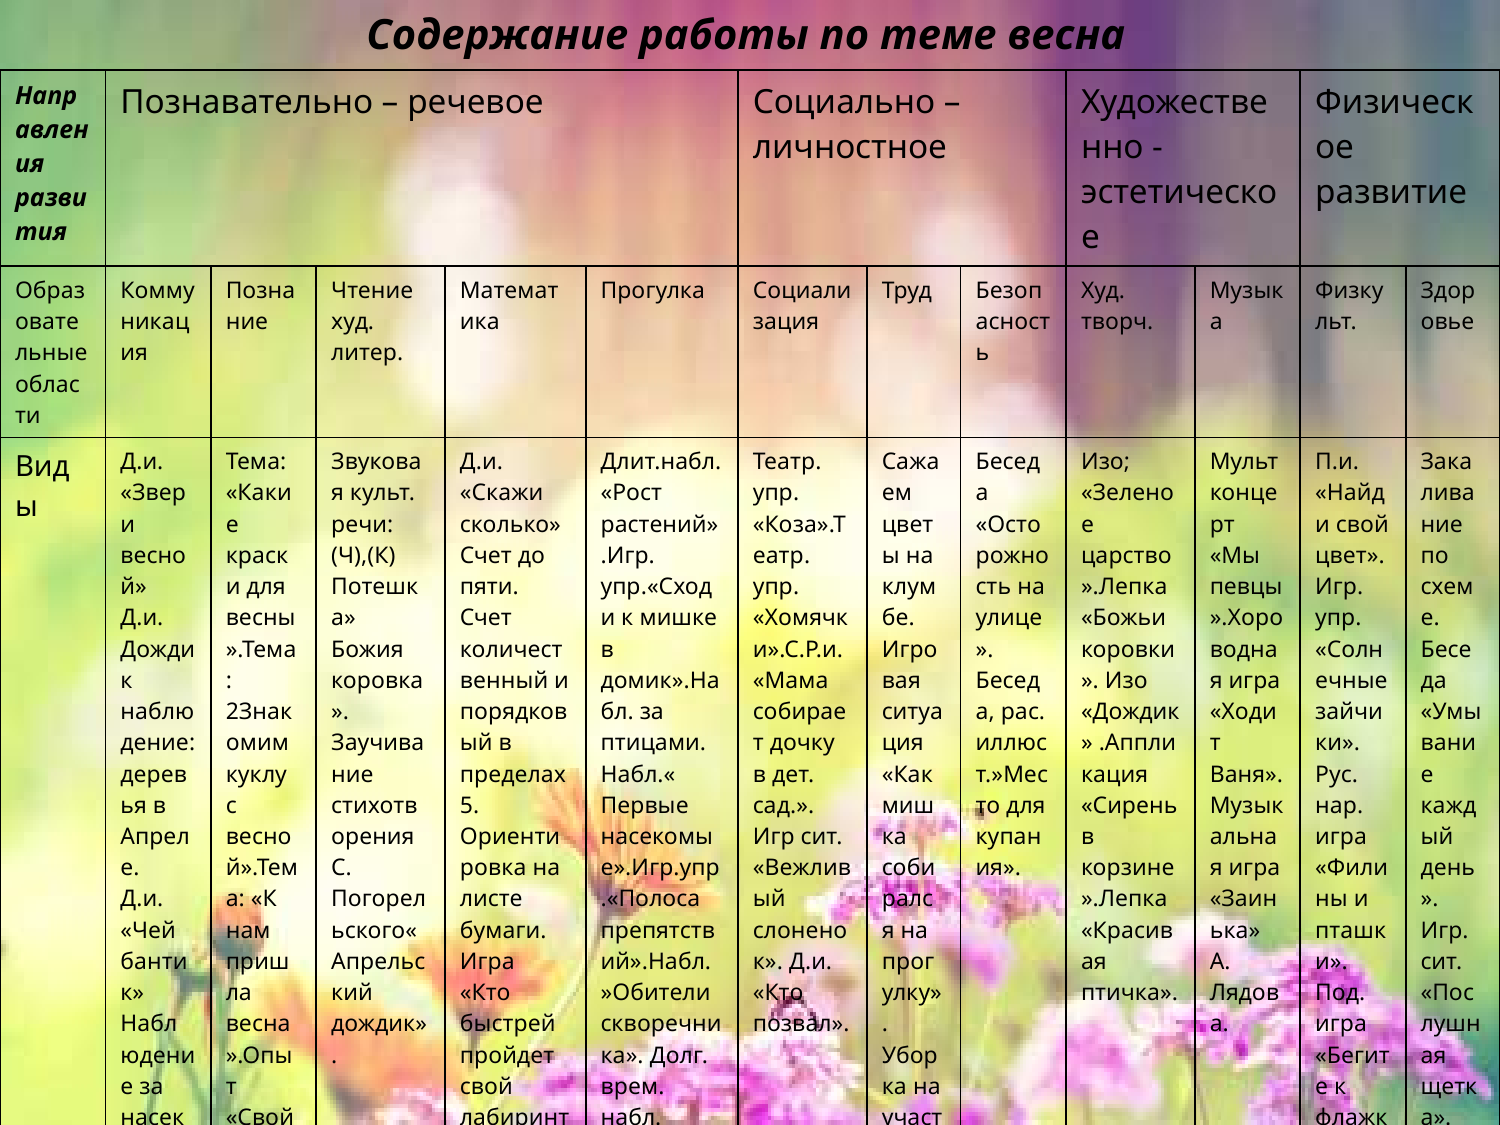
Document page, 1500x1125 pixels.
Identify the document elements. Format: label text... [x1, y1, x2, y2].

table_header Физическое развитие [1301, 71, 1499, 265]
table_cell Математика [446, 267, 585, 437]
table_cell Безопасность [961, 267, 1065, 437]
table_cell Длит.набл.«Рост растений».Игр. упр.«Сходи к мишке в домик».Набл. за птицами. Набл.« Первые насекомые».Игр.упр.«Полоса препятствий».Набл.»Обители скворечника». Долг. врем. набл. «Развитие растений». Набл. За посадкой деревьев. [587, 438, 737, 1125]
table_cell Труд [868, 267, 960, 437]
table_cell Д.и. «Скажи сколько» Счет до пяти. Счет количественный и порядковый в пределах 5. Ориентировка на листе бумаги. Игра «Кто быстрей пройдет свой лабиринт». Игра «Что зачем было?». [446, 438, 585, 1125]
table_cell Прогулка [587, 267, 737, 437]
table_cell Образовательные области [1, 267, 105, 437]
table_cell Мульт концерт «Мы певцы».Хороводная игра «Ходит Ваня». Музыкальная игра «Заинька» А. Лядова. [1196, 438, 1299, 1125]
table_header Направления развития [1, 71, 105, 265]
table_cell П.и. «Найди свой цвет». Игр. упр. «Солнечные зайчики». Рус. нар. игра «Филины и пташки». Под. игра «Бегите к флажку». [1301, 438, 1405, 1125]
table_cell Беседа «Осторожность на улице». Беседа, рас. иллюст.»Место для купания». [961, 438, 1065, 1125]
text_box Содержание работы по теме весна [351, 0, 1141, 65]
table_cell Закаливание по схеме. Беседа «Умывание каждый день». Игр. сит. «Послушная щетка». [1407, 438, 1499, 1125]
table_cell Чтение худ. литер. [317, 267, 444, 437]
table_cell Театр. упр. «Коза».Театр. упр. «Хомячки».С.Р.и. «Мама собирает дочку в дет. сад.». Игр сит. «Вежливый слоненок». Д.и. «Кто позвал». [739, 438, 866, 1125]
table_cell Здоровье [1407, 267, 1499, 437]
table_cell Познание [212, 267, 315, 437]
table_cell Звуковая культ. речи: (Ч),(К) Потешка» Божия коровка». Заучивание стихотворения С. Погорельского«Апрельский дождик». [317, 438, 444, 1125]
table_cell Сажаем цветы на клумбе. Игровая ситуация «Как мишка собирался на прогулку». Уборка на участке. [868, 438, 960, 1125]
table_header Познавательно – речевое [106, 71, 737, 265]
table_cell Худ. творч. [1067, 267, 1194, 437]
table_cell Социализация [739, 267, 866, 437]
table_cell Виды [1, 438, 105, 1125]
table_header Художественно - эстетическое [1067, 71, 1299, 265]
table_cell Д.и. «Звери весной» Д.и. Дождик наблюдение: деревья в Апреле. Д.и. «Чей бантик» Наблюдение за насекомыми [106, 438, 210, 1125]
table_cell Тема: «Какие краски для весны».Тема: 2Знакомим куклу с весной».Тема: «К нам пришла весна».Опыт «Свойство предметов». Опыт: «Нагревание воды». [212, 438, 315, 1125]
table_cell Коммуникация [106, 267, 210, 437]
table_header Социально – личностное [739, 71, 1065, 265]
picture [0, 0, 1500, 69]
table_cell Музыка [1196, 267, 1299, 437]
table_cell Физкульт. [1301, 267, 1405, 437]
table_cell Изо; «Зеленое царство».Лепка «Божьи коровки». Изо «Дождик» .Аппликация «Сирень в корзине».Лепка «Красивая птичка». [1067, 438, 1194, 1125]
